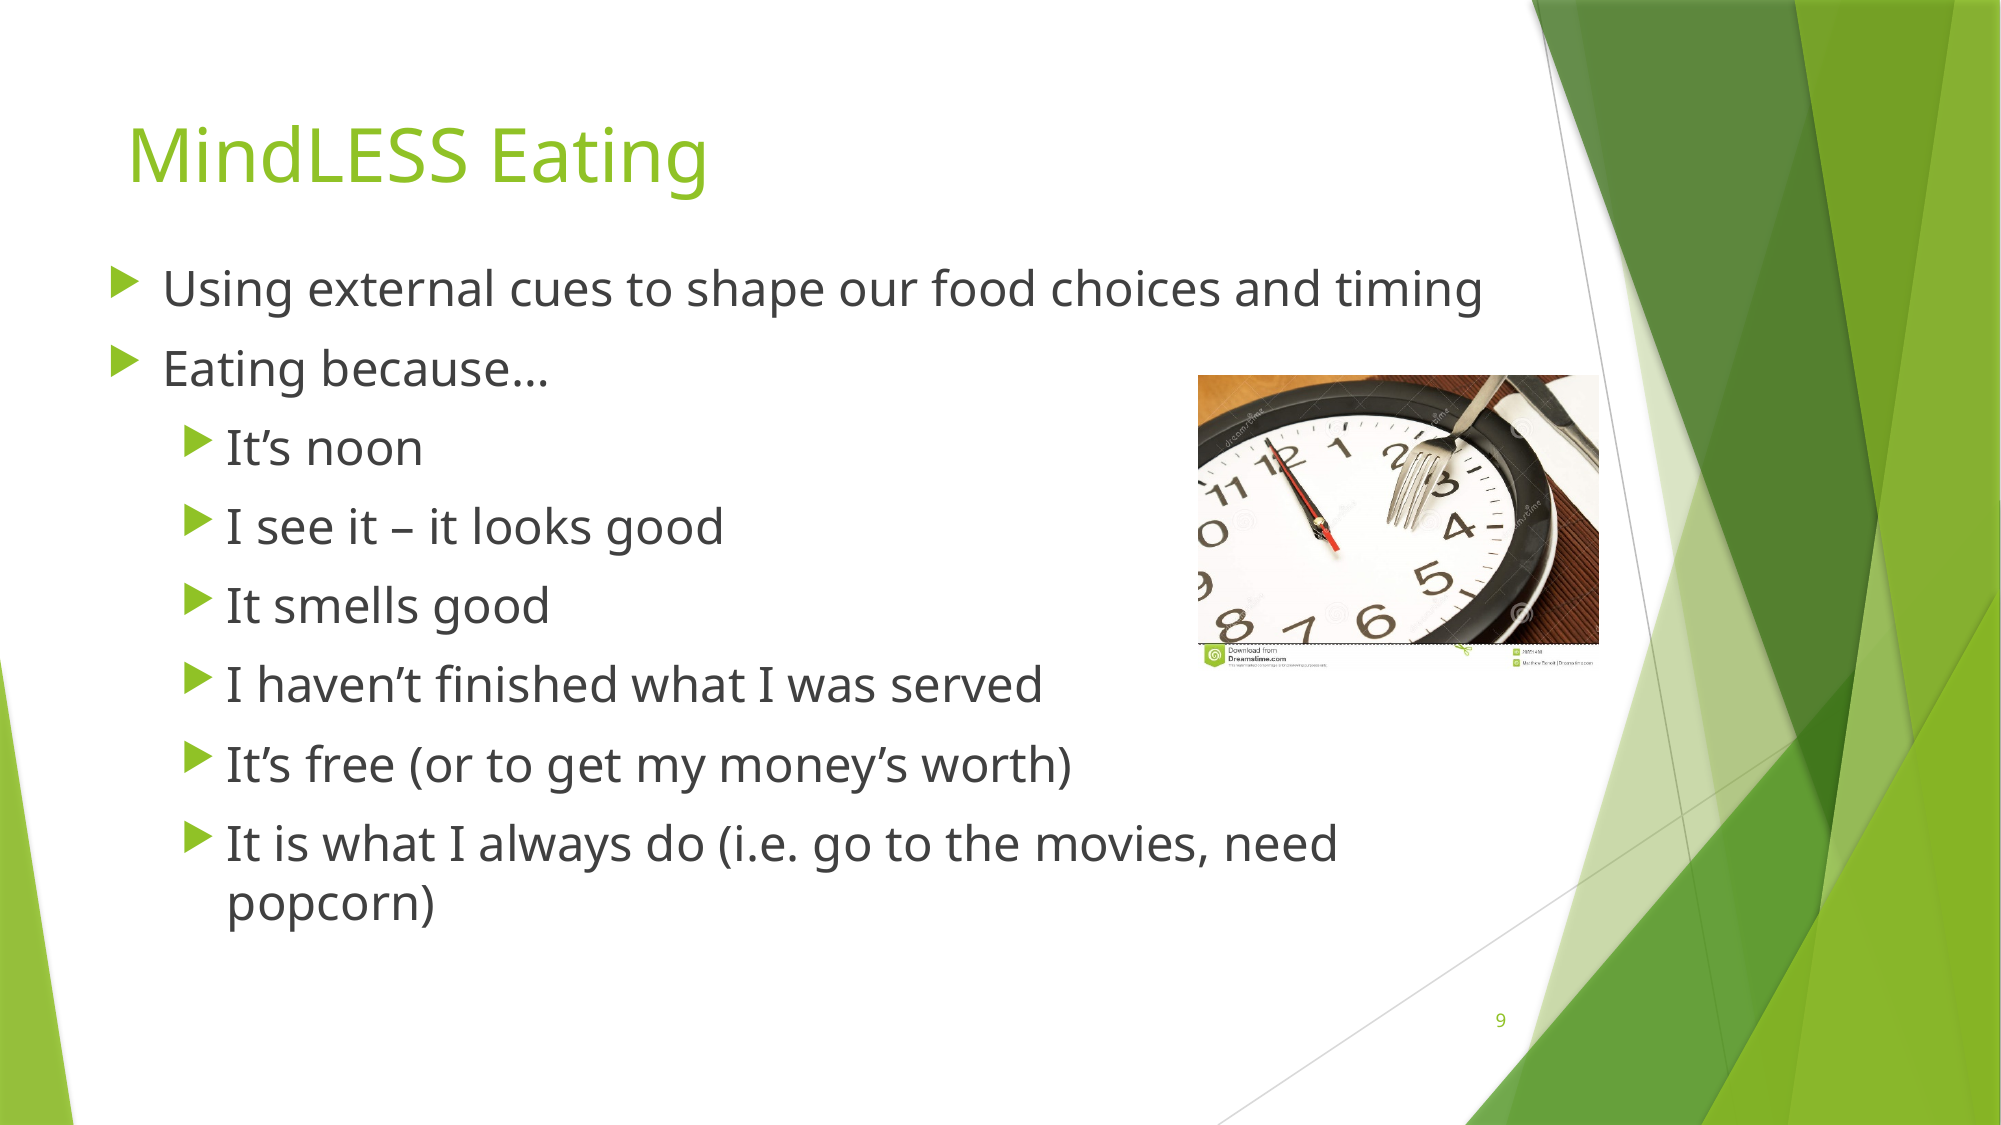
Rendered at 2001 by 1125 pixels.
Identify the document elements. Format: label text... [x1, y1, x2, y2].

list Using external cues to shape our food choices and timing Eating because… It’s noon I see it – it looks good It smells good I haven’t finished what I was served It’s free (or to get my money’s worth) It is what I always do (i.e. go to the movies, need popcorn) [92, 250, 1503, 992]
picture [1198, 375, 1599, 672]
slide_number 9 [1409, 991, 1522, 1051]
title MindLESS Eating [111, 99, 1522, 317]
